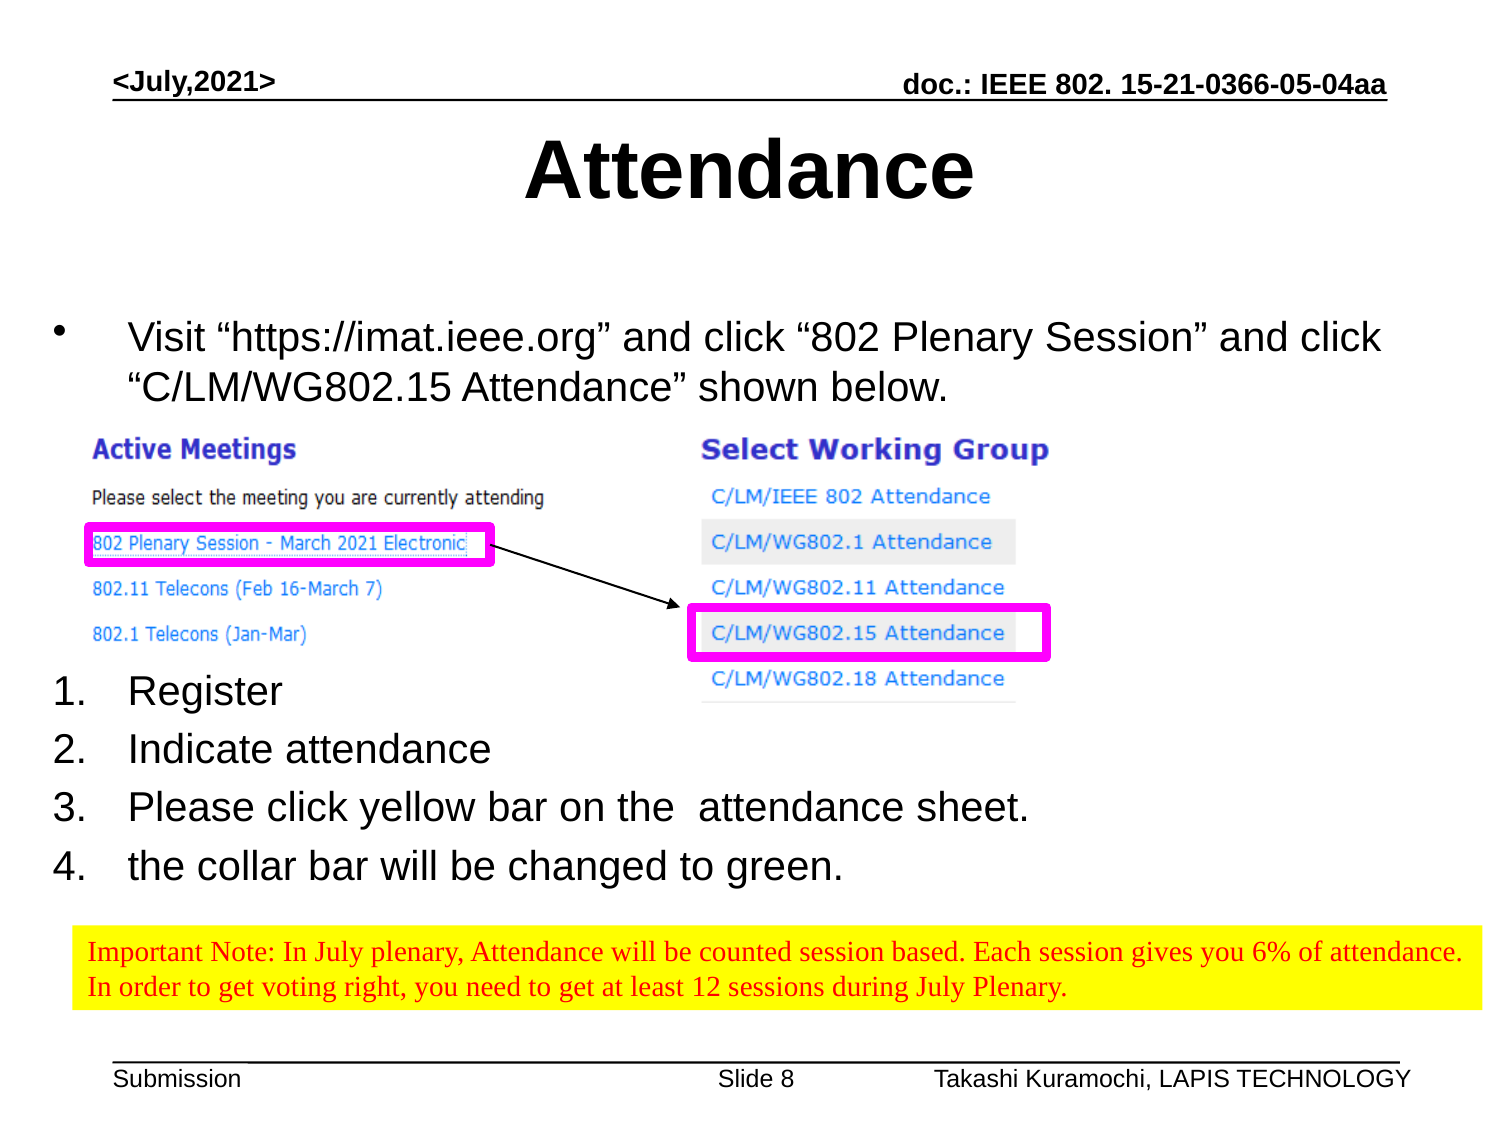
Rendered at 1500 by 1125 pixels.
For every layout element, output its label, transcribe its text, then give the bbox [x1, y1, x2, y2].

picture [76, 420, 1128, 703]
footer Takashi Kuramochi, LAPIS TECHNOLOGY [820, 1062, 1413, 1125]
slide_number Slide 8 [712, 1062, 800, 1093]
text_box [489, 544, 681, 608]
title Attendance [112, 112, 1388, 218]
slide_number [112, 62, 375, 98]
text_box Important Note: In July plenary, Attendance will be counted session based. Each session gives you 6% of attendance. In order to get voting right, you need to get at least 12 sessions during July Plenary. [72, 925, 1483, 1011]
list Visit “https://imat.ieee.org” and click “802 Plenary Session” and click “C/LM/WG802.15 Attendance” shown below. Register Indicate attendance Please click yellow bar on the attendance sheet. the collar bar will be changed to green. [37, 302, 1425, 978]
